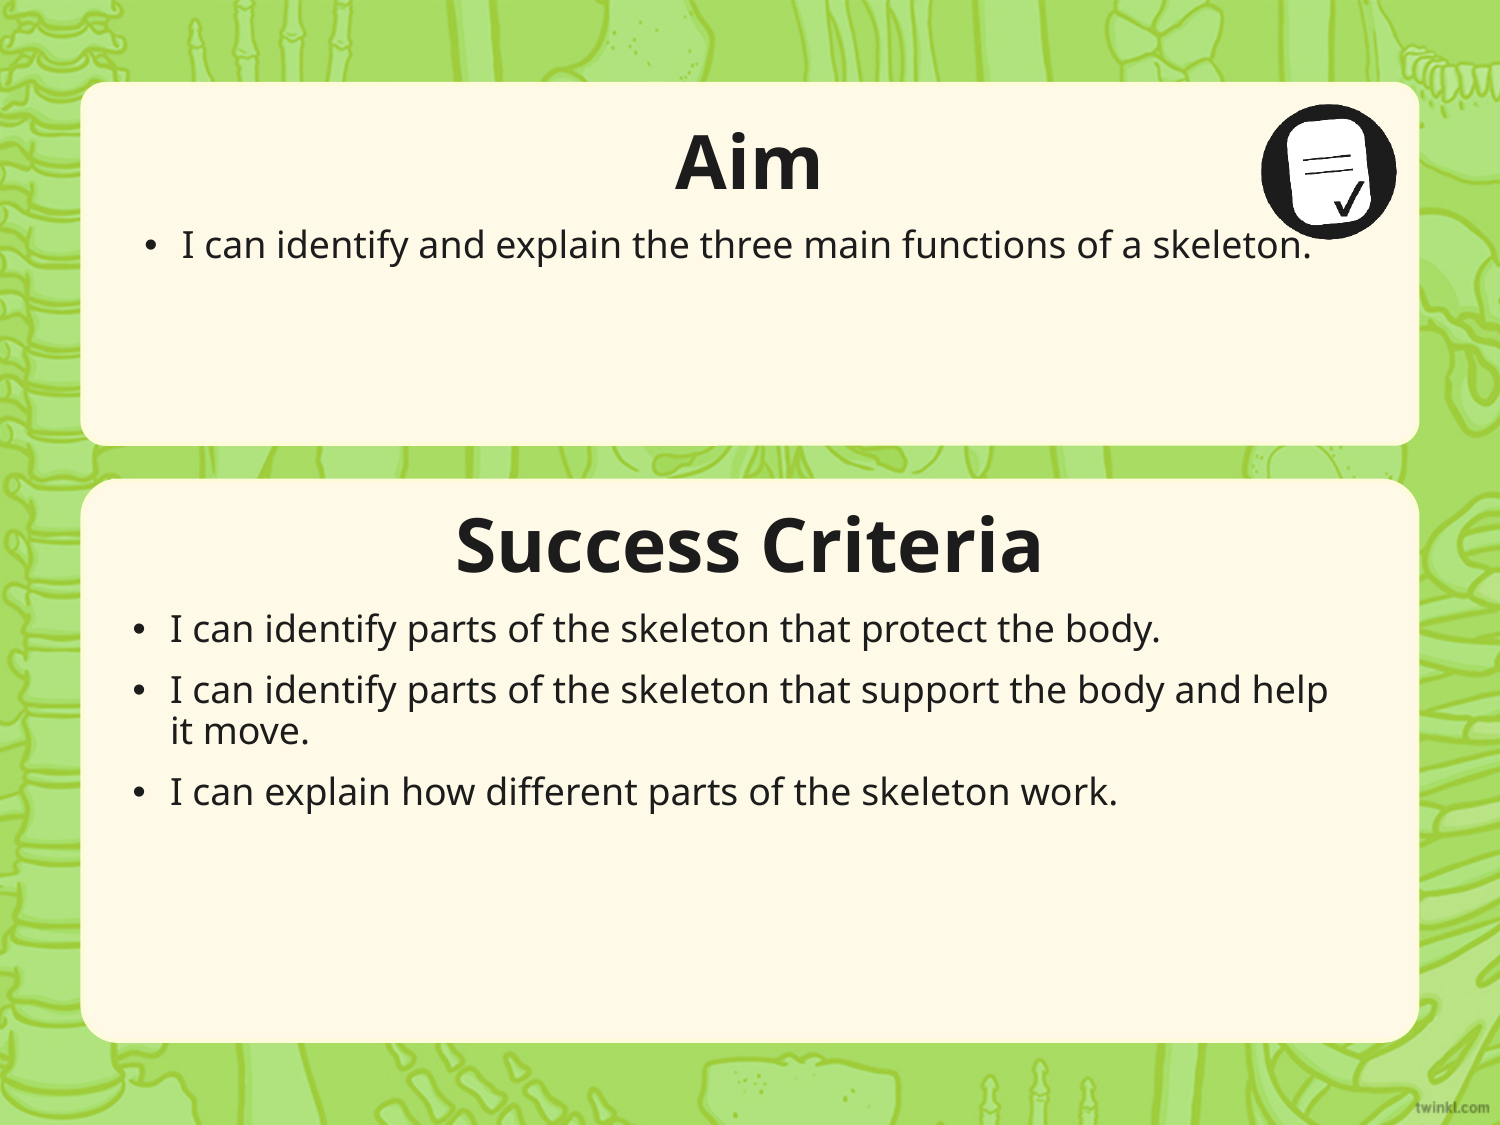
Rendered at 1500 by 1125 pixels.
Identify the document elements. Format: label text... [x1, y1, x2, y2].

list I can identify and explain the three main functions of a skeleton. [103, 184, 1397, 417]
text_box I can identify parts of the skeleton that protect the body. I can identify parts of the skeleton that support the body and help it move. I can explain how different parts of the skeleton work. [103, 568, 1397, 1013]
text_box Success Criteria [103, 503, 1397, 568]
picture [0, 0, 1500, 1125]
text_box [81, 83, 1419, 445]
text_box [81, 479, 1419, 1042]
text_box Aim [103, 120, 1257, 184]
